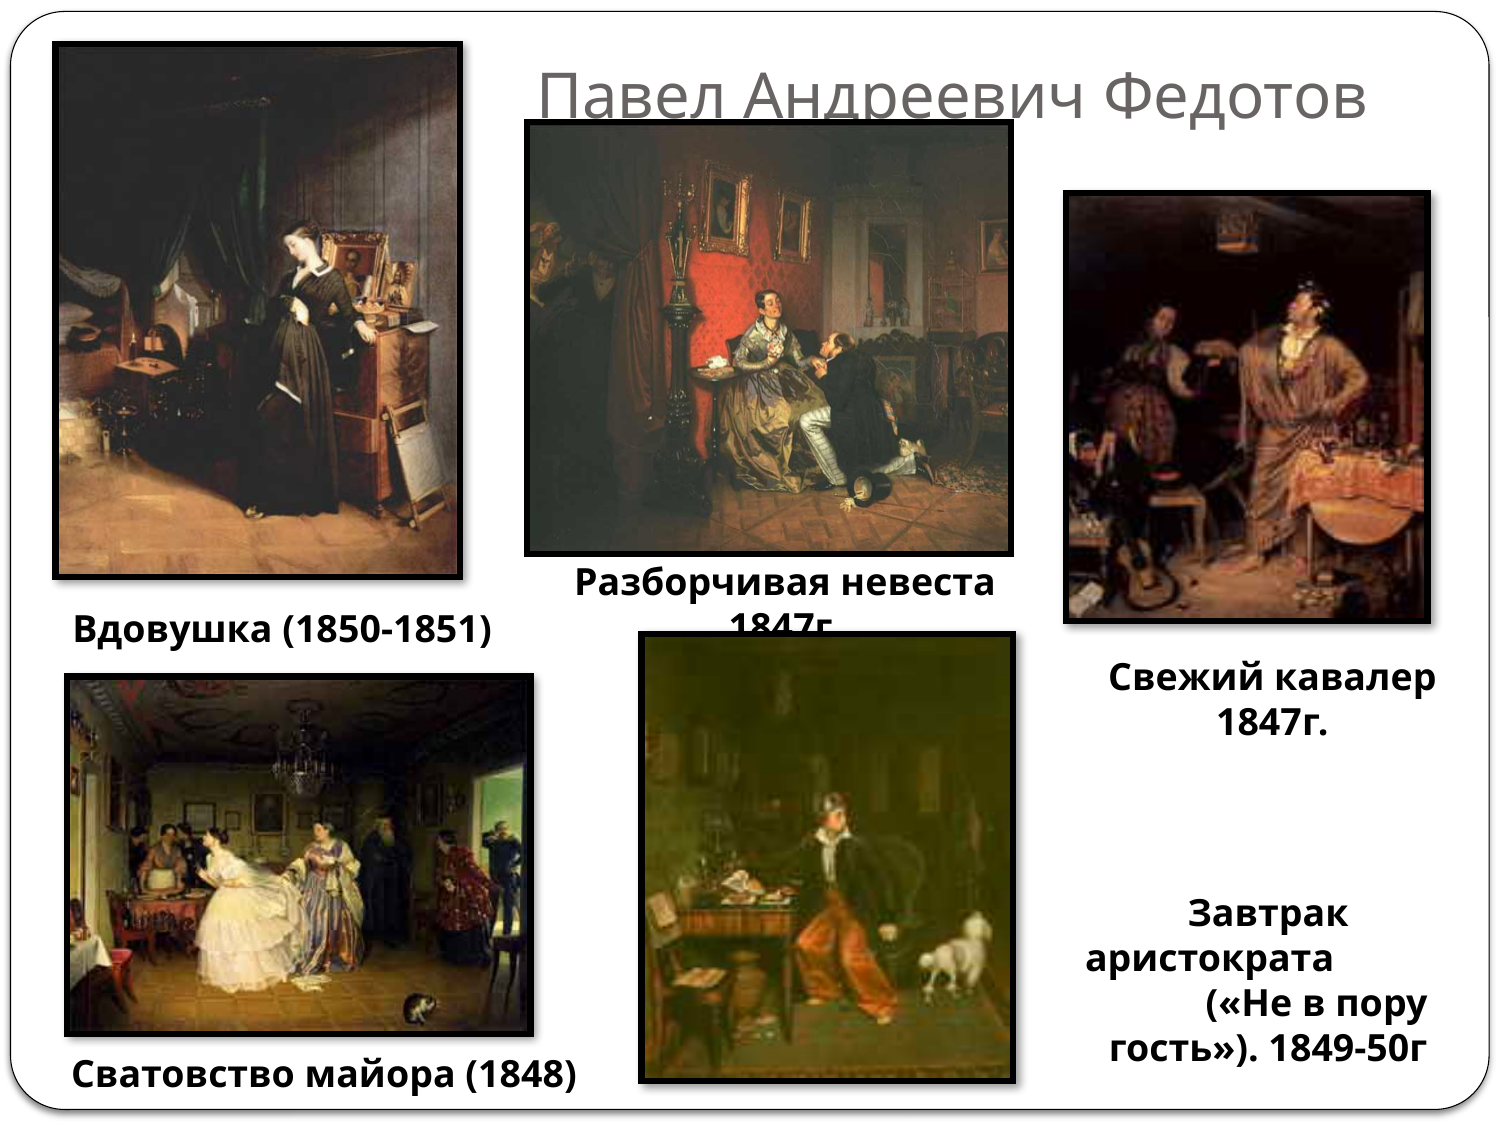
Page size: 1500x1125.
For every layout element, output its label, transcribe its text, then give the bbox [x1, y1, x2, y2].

text_box Свежий кавалер 1847г. [1080, 645, 1465, 750]
text_box Разборчивая невеста 1847г. [503, 550, 1067, 656]
picture [529, 125, 1008, 551]
picture [58, 46, 458, 575]
picture [70, 679, 528, 1032]
picture [644, 636, 1011, 1079]
text_box Завтрак аристократа («Не в пору гость»). 1849-50г [1068, 881, 1468, 1077]
text_box Вдовушка (1850-1851) [57, 597, 507, 658]
picture [1068, 195, 1425, 619]
title Павел Андреевич Федотов [480, 45, 1425, 223]
text_box Сватовство майора (1848) [56, 1042, 593, 1103]
